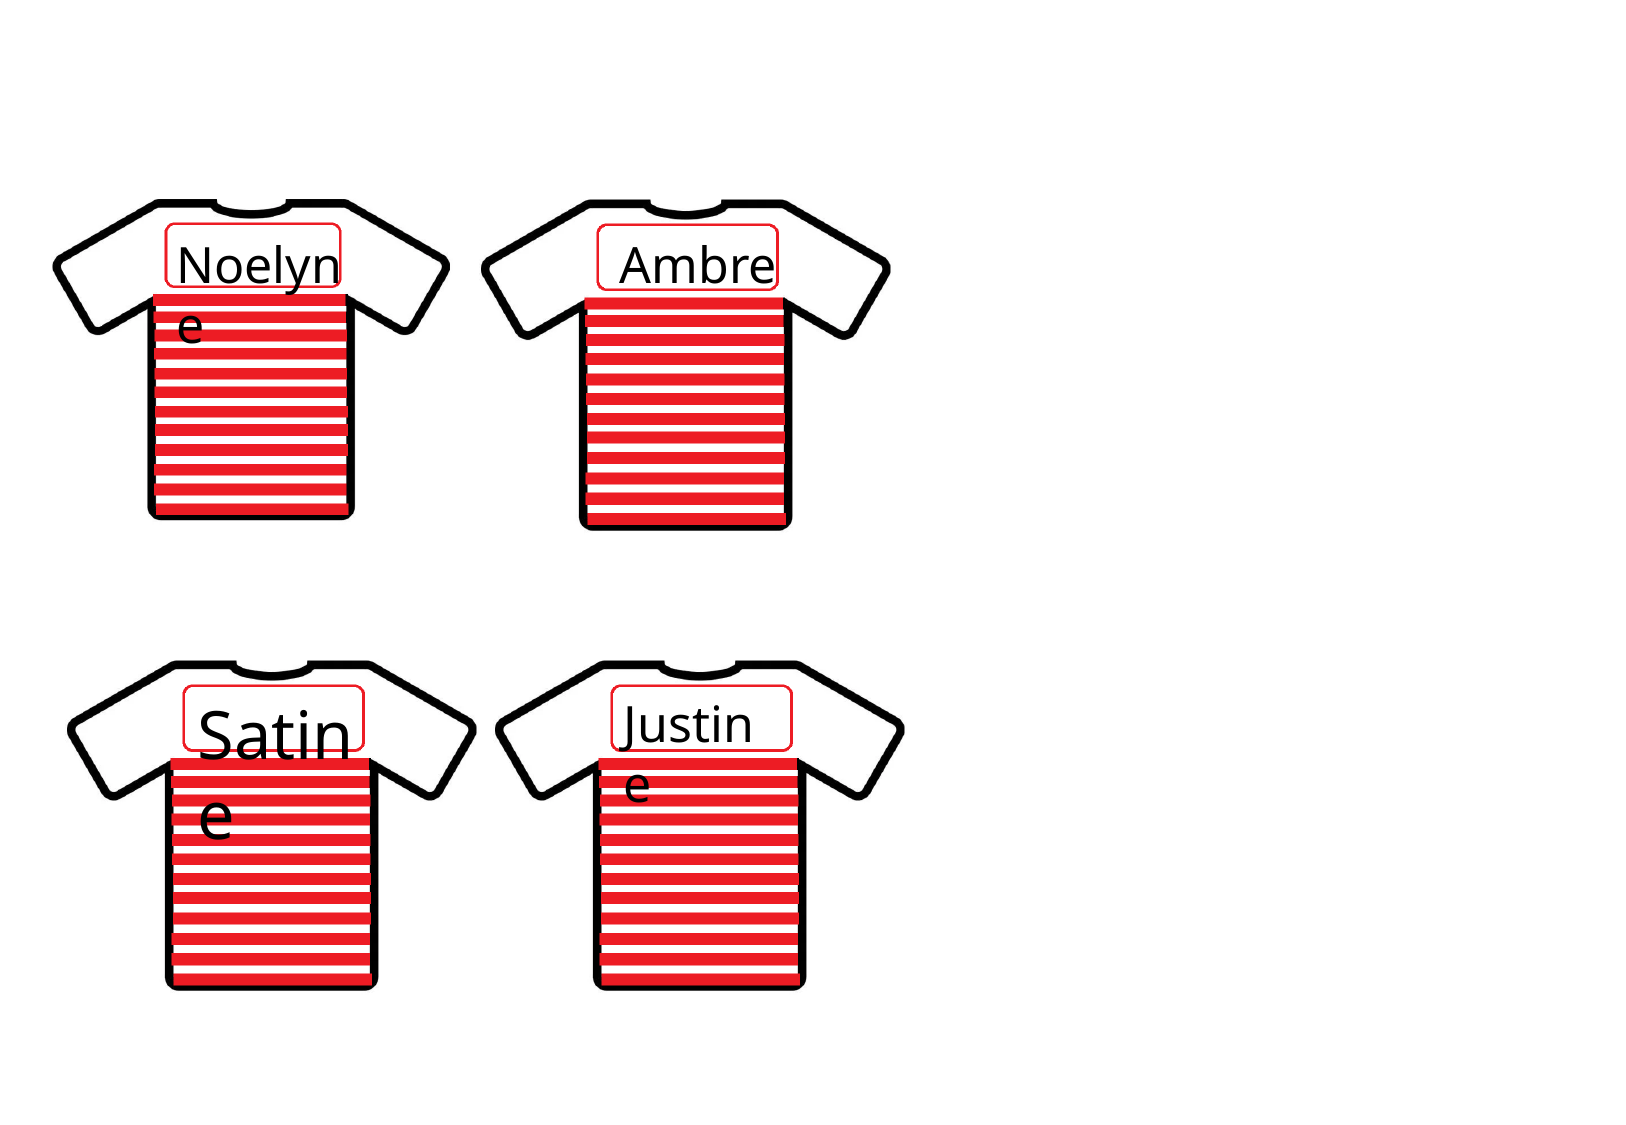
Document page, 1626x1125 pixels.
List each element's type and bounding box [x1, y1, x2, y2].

picture [61, 651, 488, 1002]
picture [475, 190, 902, 542]
picture [489, 651, 916, 1002]
picture [48, 191, 462, 531]
